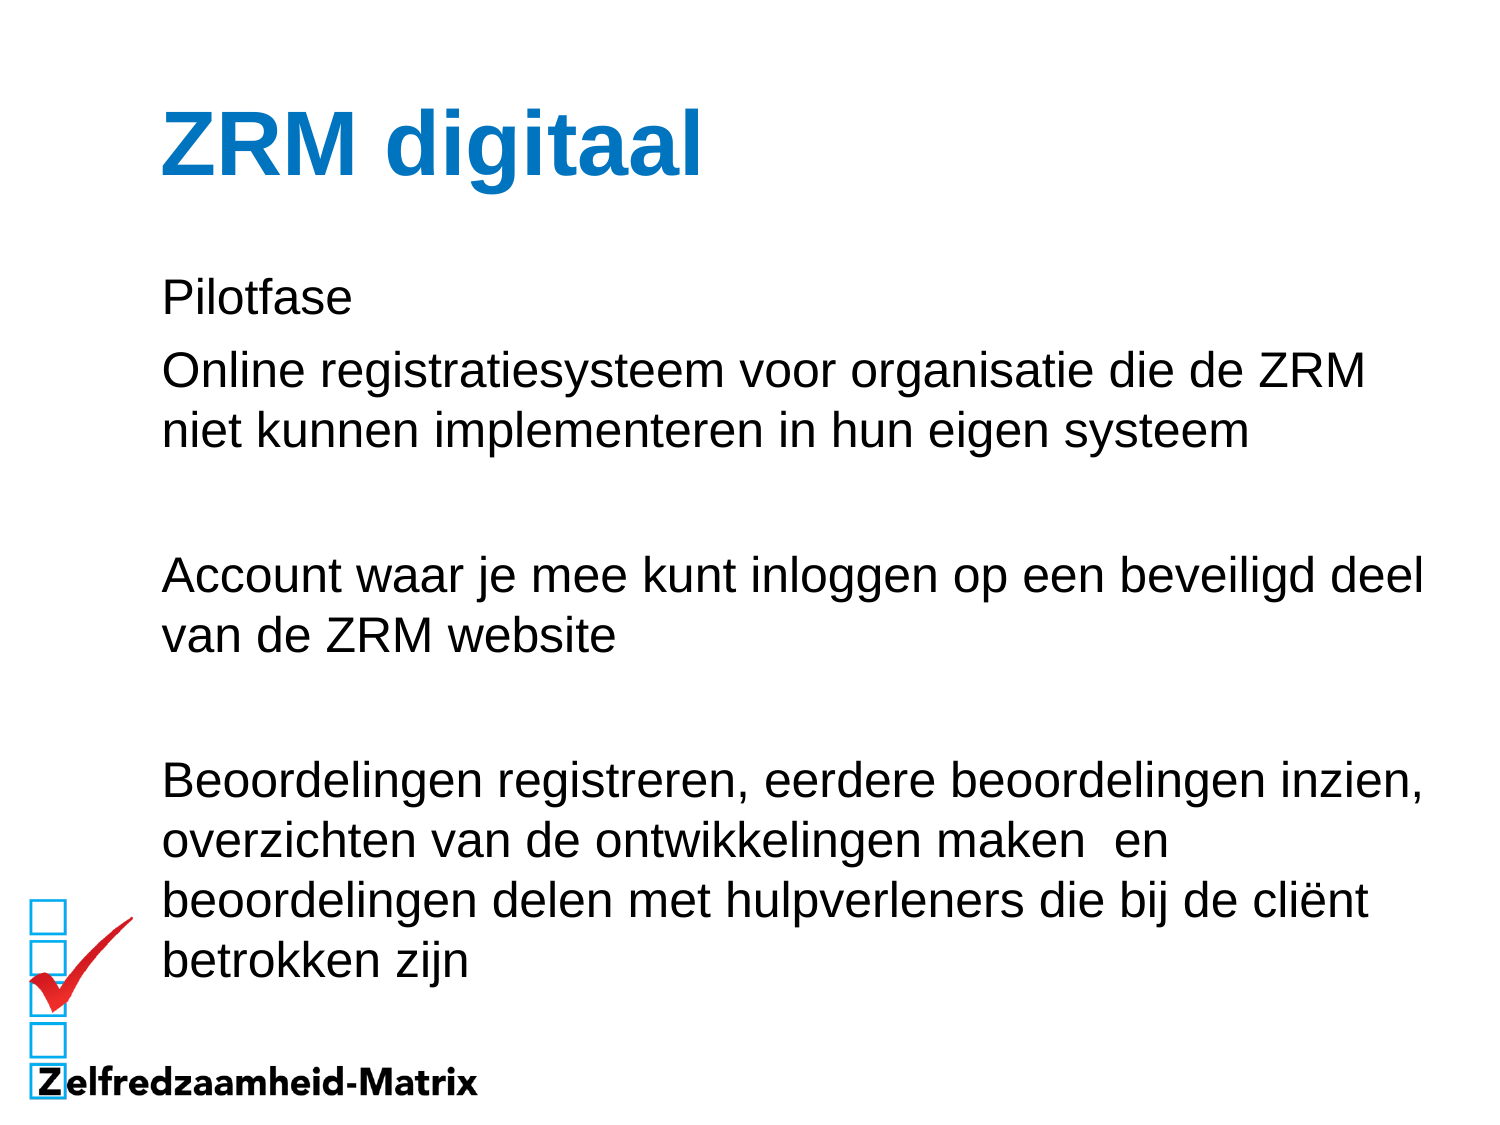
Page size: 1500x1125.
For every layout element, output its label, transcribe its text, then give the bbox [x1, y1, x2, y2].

title ZRM digitaal [145, 45, 1459, 233]
picture [0, 869, 514, 1125]
list Pilotfase Online registratiesysteem voor organisatie die de ZRM niet kunnen implementeren in hun eigen systeem Account waar je mee kunt inloggen op een beveiligd deel van de ZRM website Beoordelingen registreren, eerdere beoordelingen inzien, overzichten van de ontwikkelingen maken en beoordelingen delen met hulpverleners die bij de cliënt betrokken zijn [146, 257, 1459, 1000]
